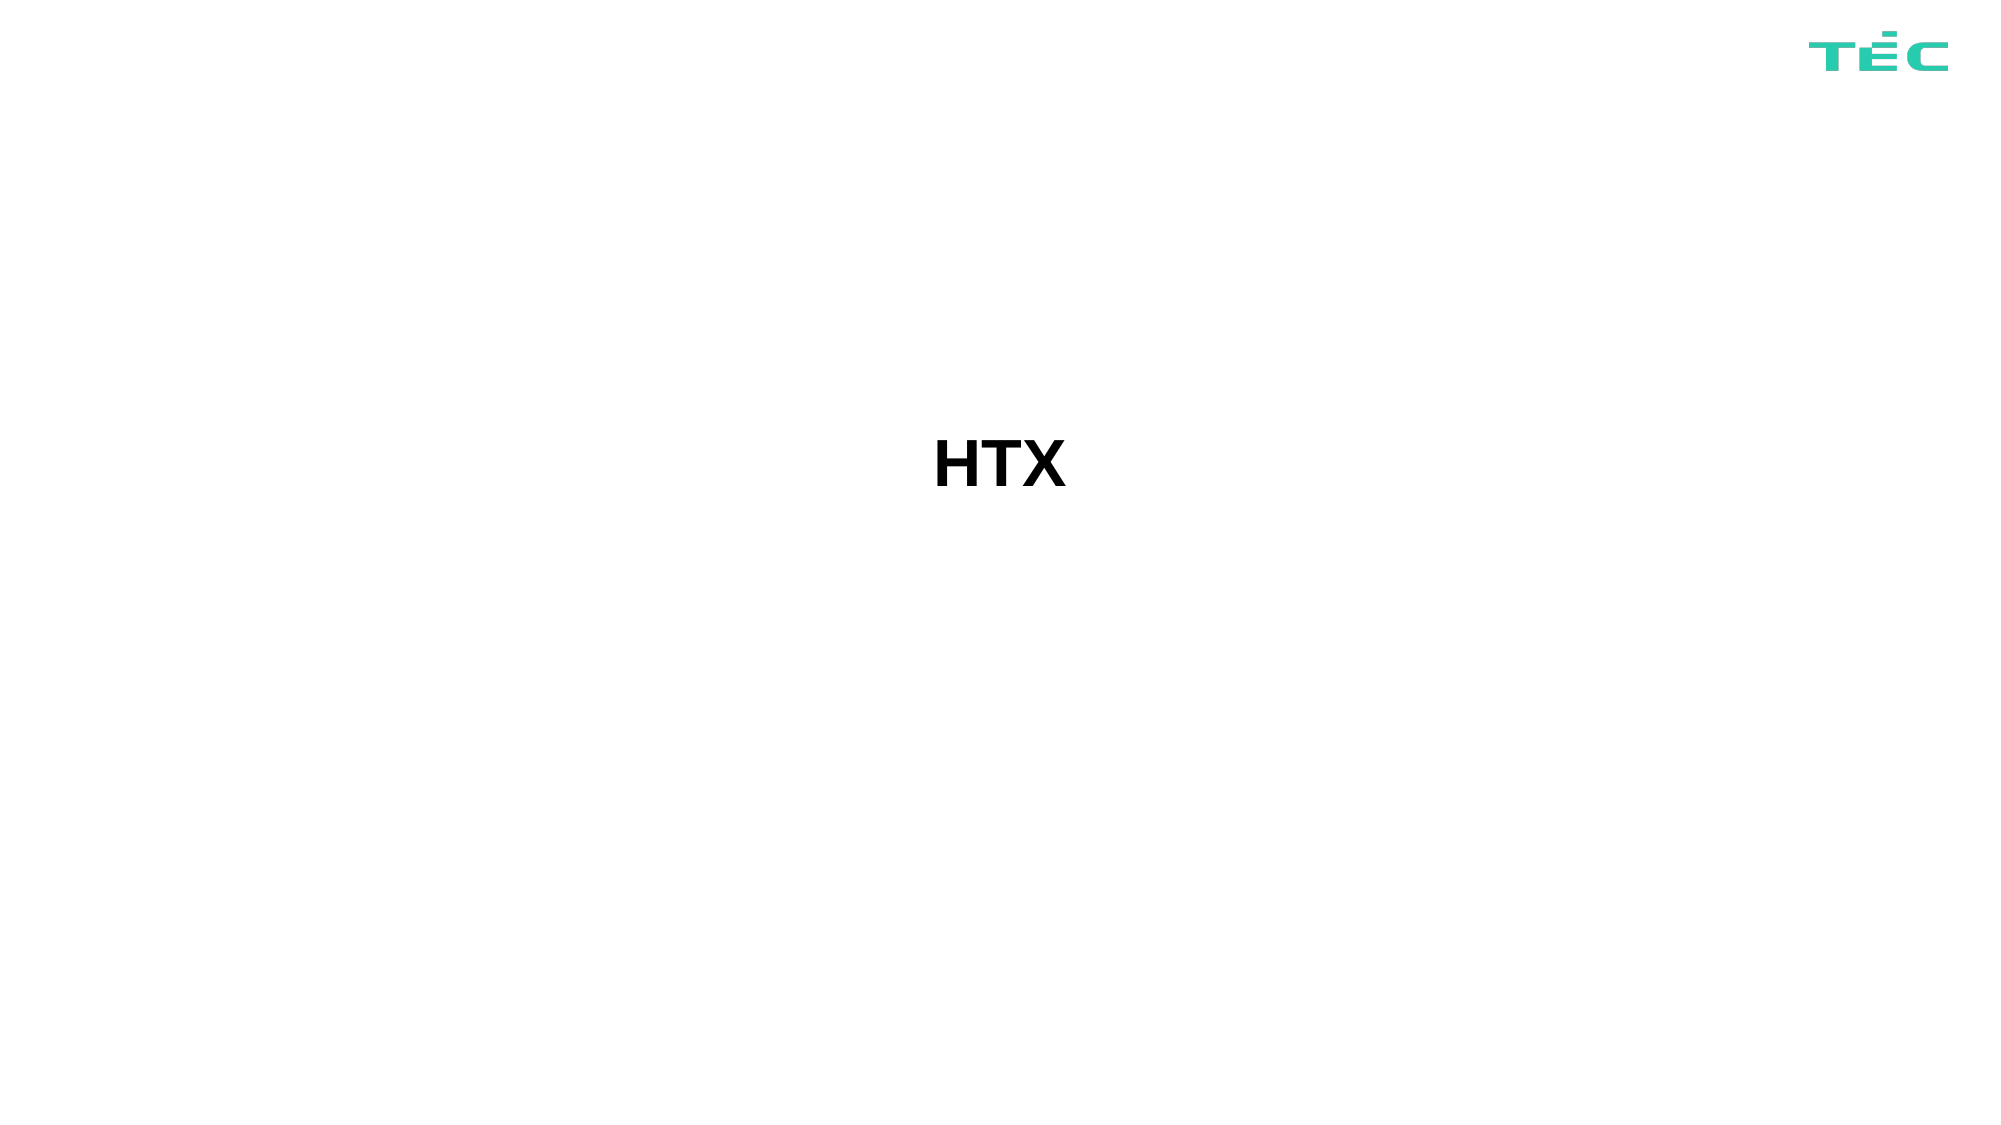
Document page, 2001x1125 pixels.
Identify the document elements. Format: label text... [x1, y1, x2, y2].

picture [1809, 31, 1948, 71]
title HTX [150, 349, 1850, 591]
